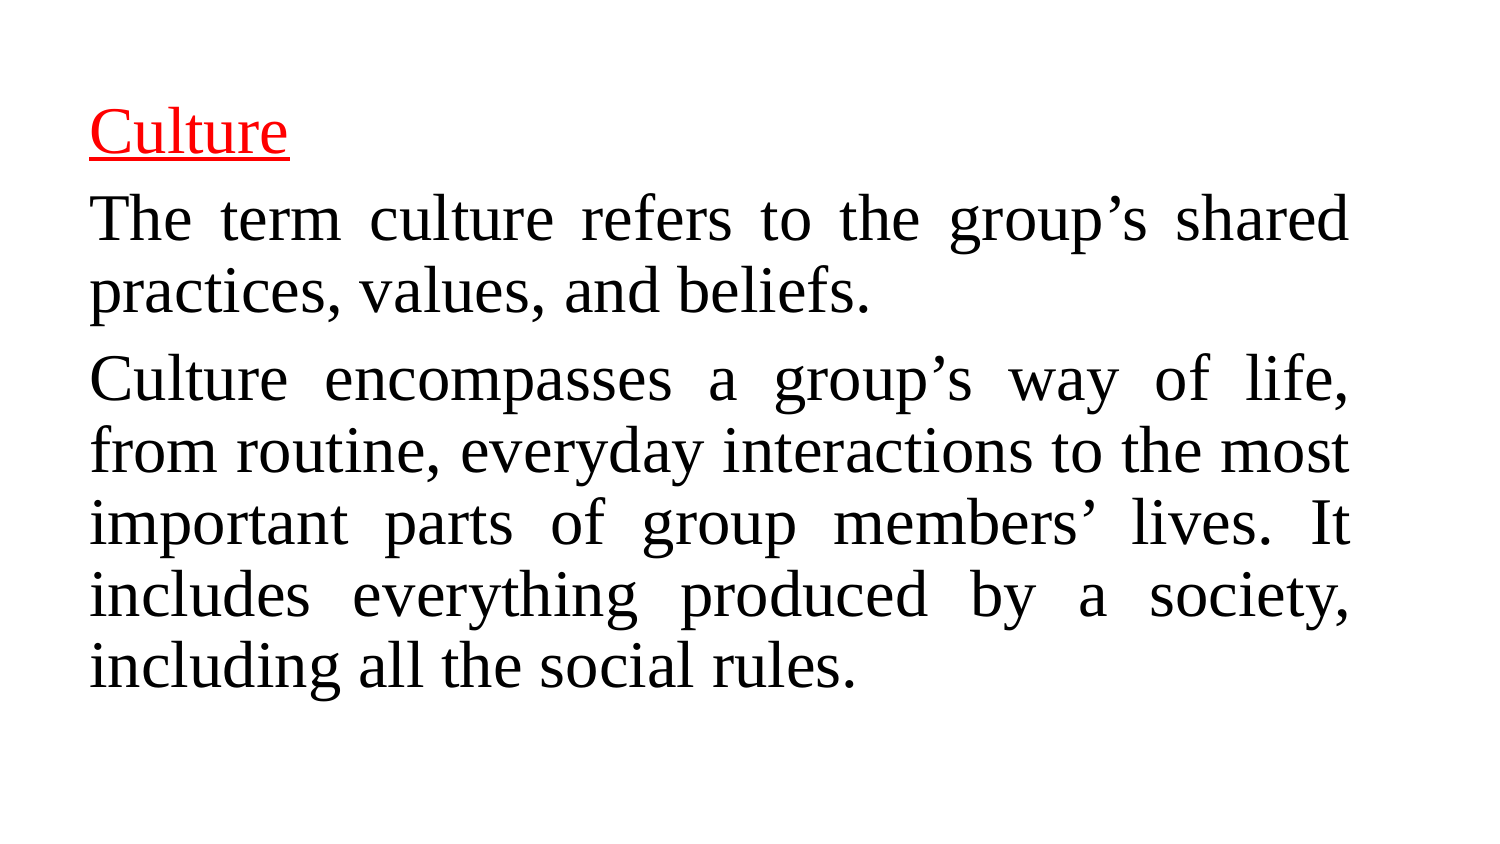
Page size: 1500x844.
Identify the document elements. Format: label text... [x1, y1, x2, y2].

list Culture The term culture refers to the group’s shared practices, values, and beliefs. Culture encompasses a group’s way of life, from routine, everyday interactions to the most important parts of group members’ lives. It includes everything produced by a society, including all the social rules. [74, 88, 1368, 624]
